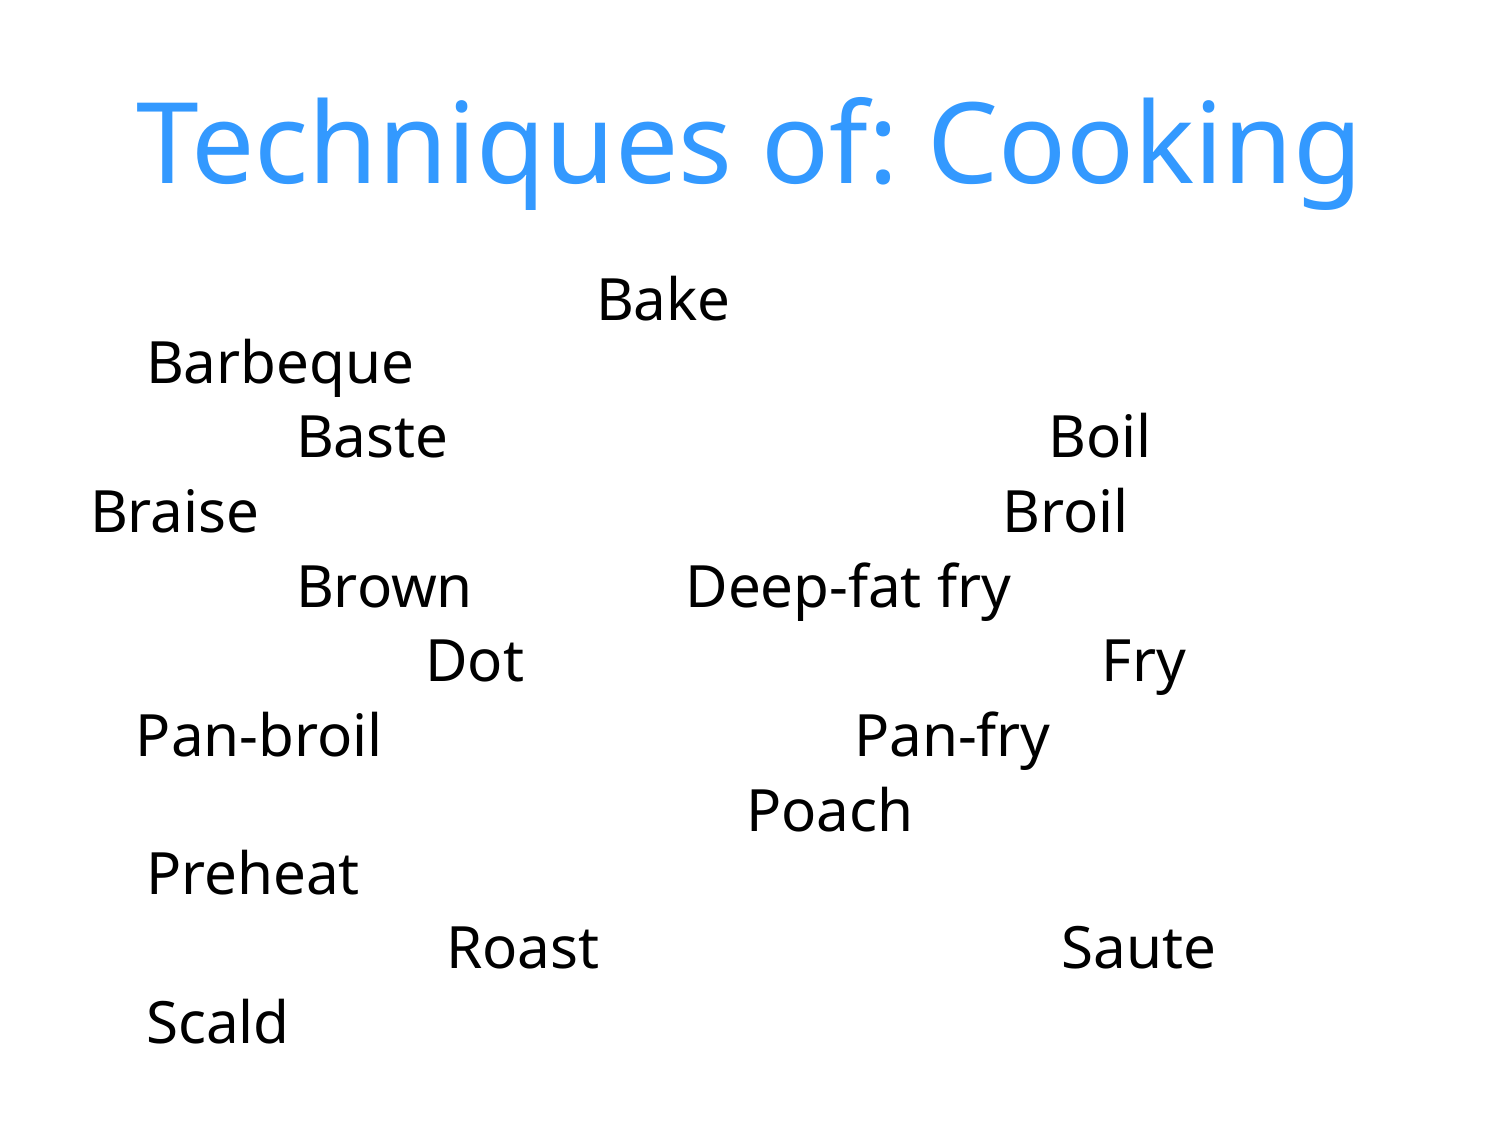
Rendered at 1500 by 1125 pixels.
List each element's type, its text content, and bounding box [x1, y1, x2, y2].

list Bake Barbeque Baste Boil Braise Broil Brown Deep-fat fry Dot Fry Pan-broil Pan-fry Poach Preheat Roast Saute Scald [75, 262, 1425, 1005]
title Techniques of: Cooking [75, 45, 1425, 233]
